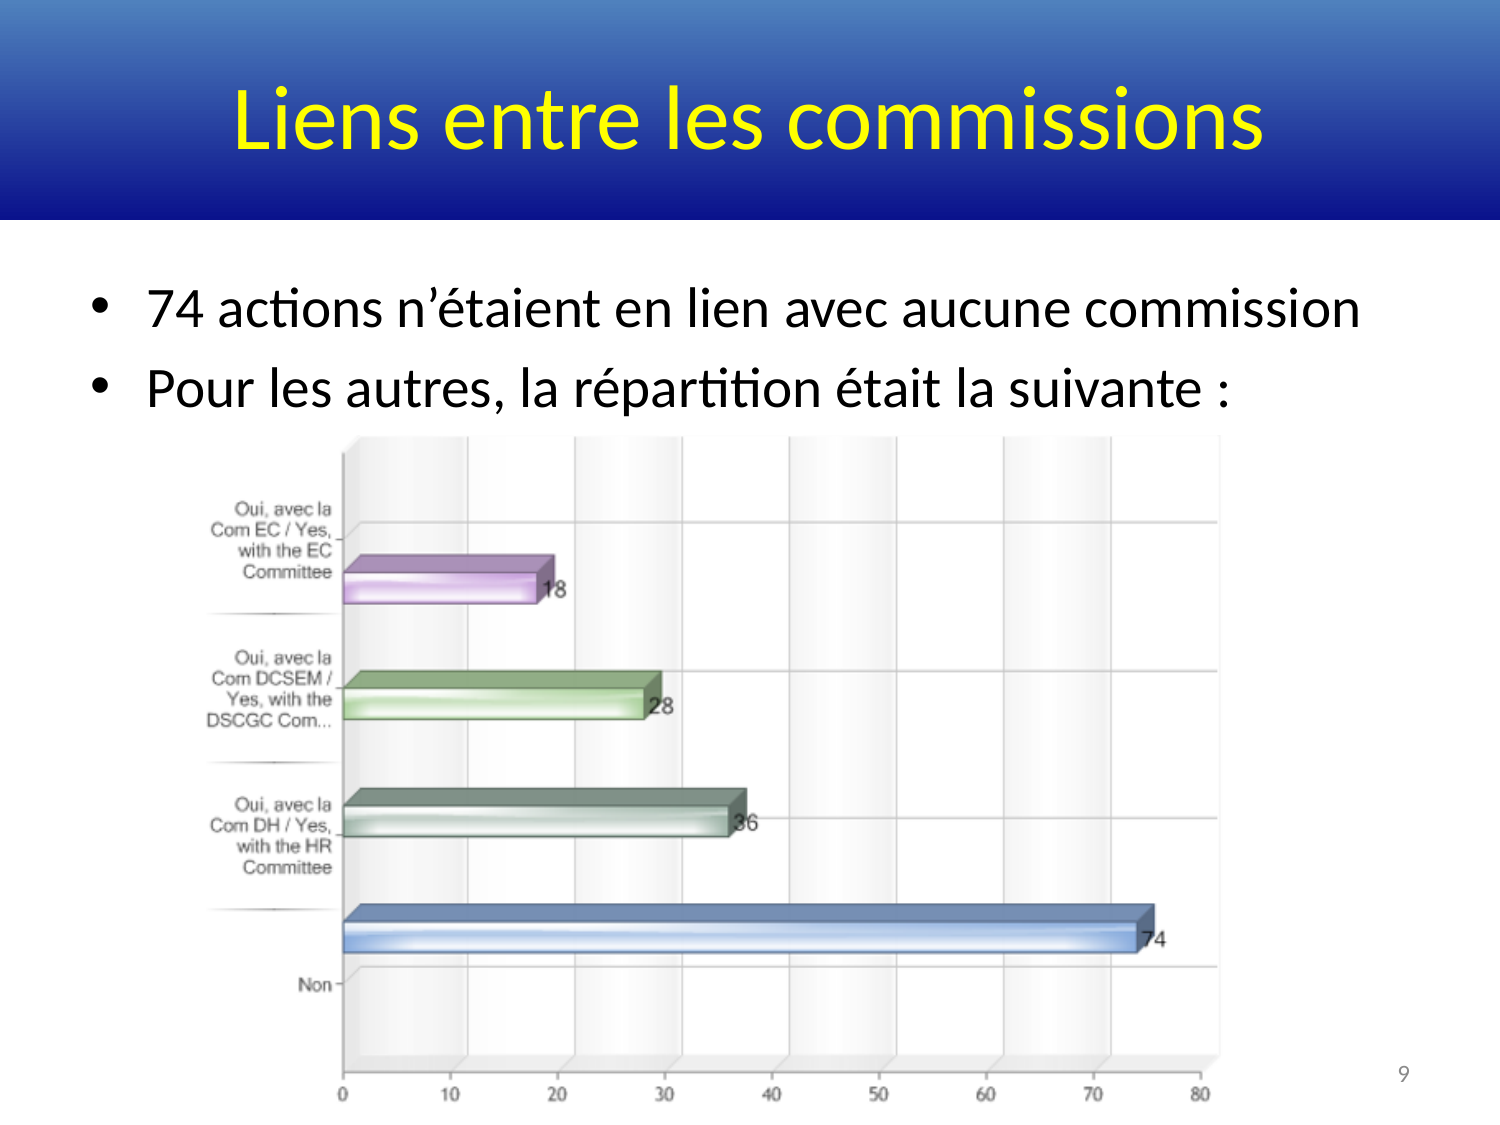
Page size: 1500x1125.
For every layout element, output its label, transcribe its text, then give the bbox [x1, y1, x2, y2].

picture [148, 435, 1282, 1125]
title Liens entre les commissions [75, 19, 1425, 207]
list 74 actions n’étaient en lien avec aucune commission Pour les autres, la répartition était la suivante : [75, 262, 1425, 457]
slide_number 9 [1286, 1042, 1425, 1103]
